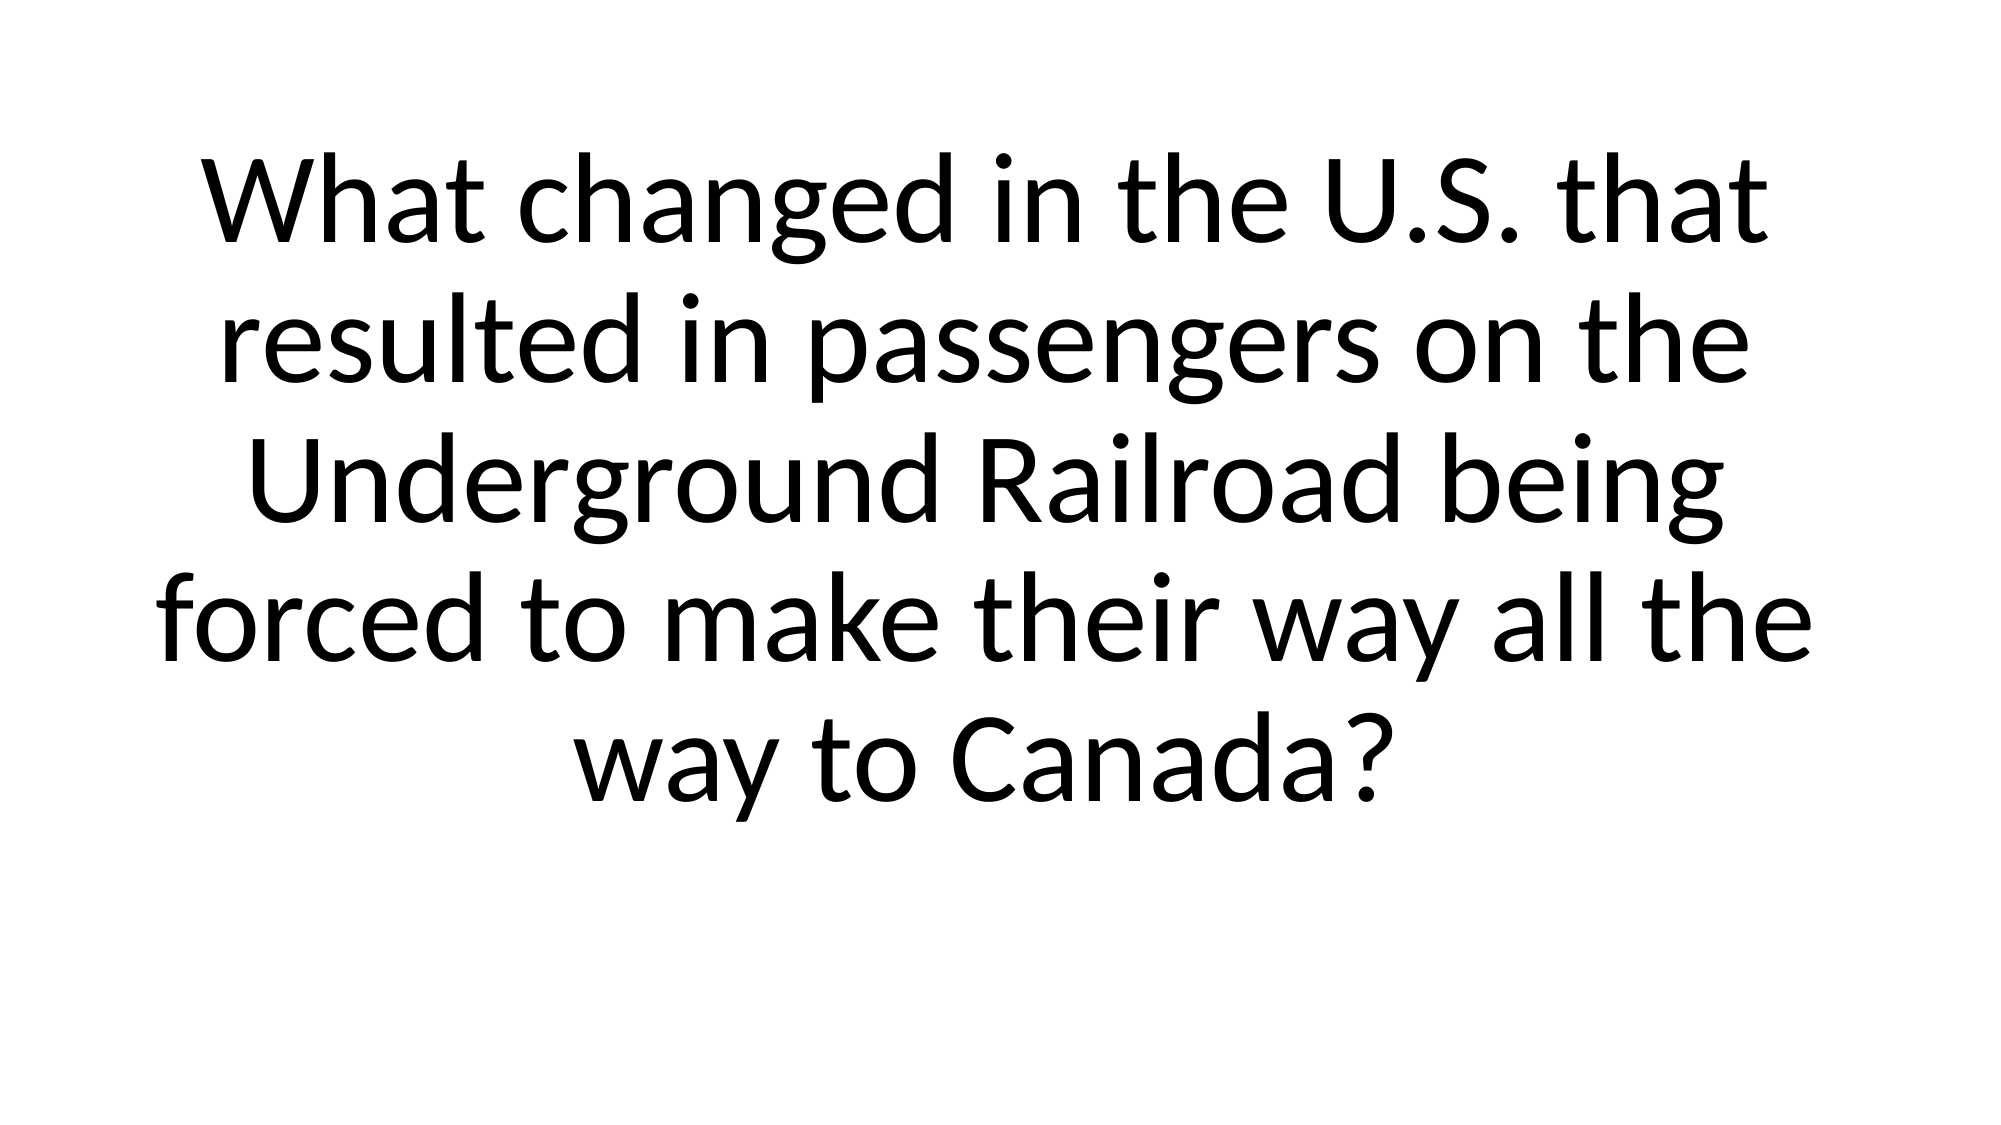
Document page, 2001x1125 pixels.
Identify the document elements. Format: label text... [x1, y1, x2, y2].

list What changed in the U.S. that resulted in passengers on the Underground Railroad being forced to make their way all the way to Canada? [124, 123, 1849, 838]
